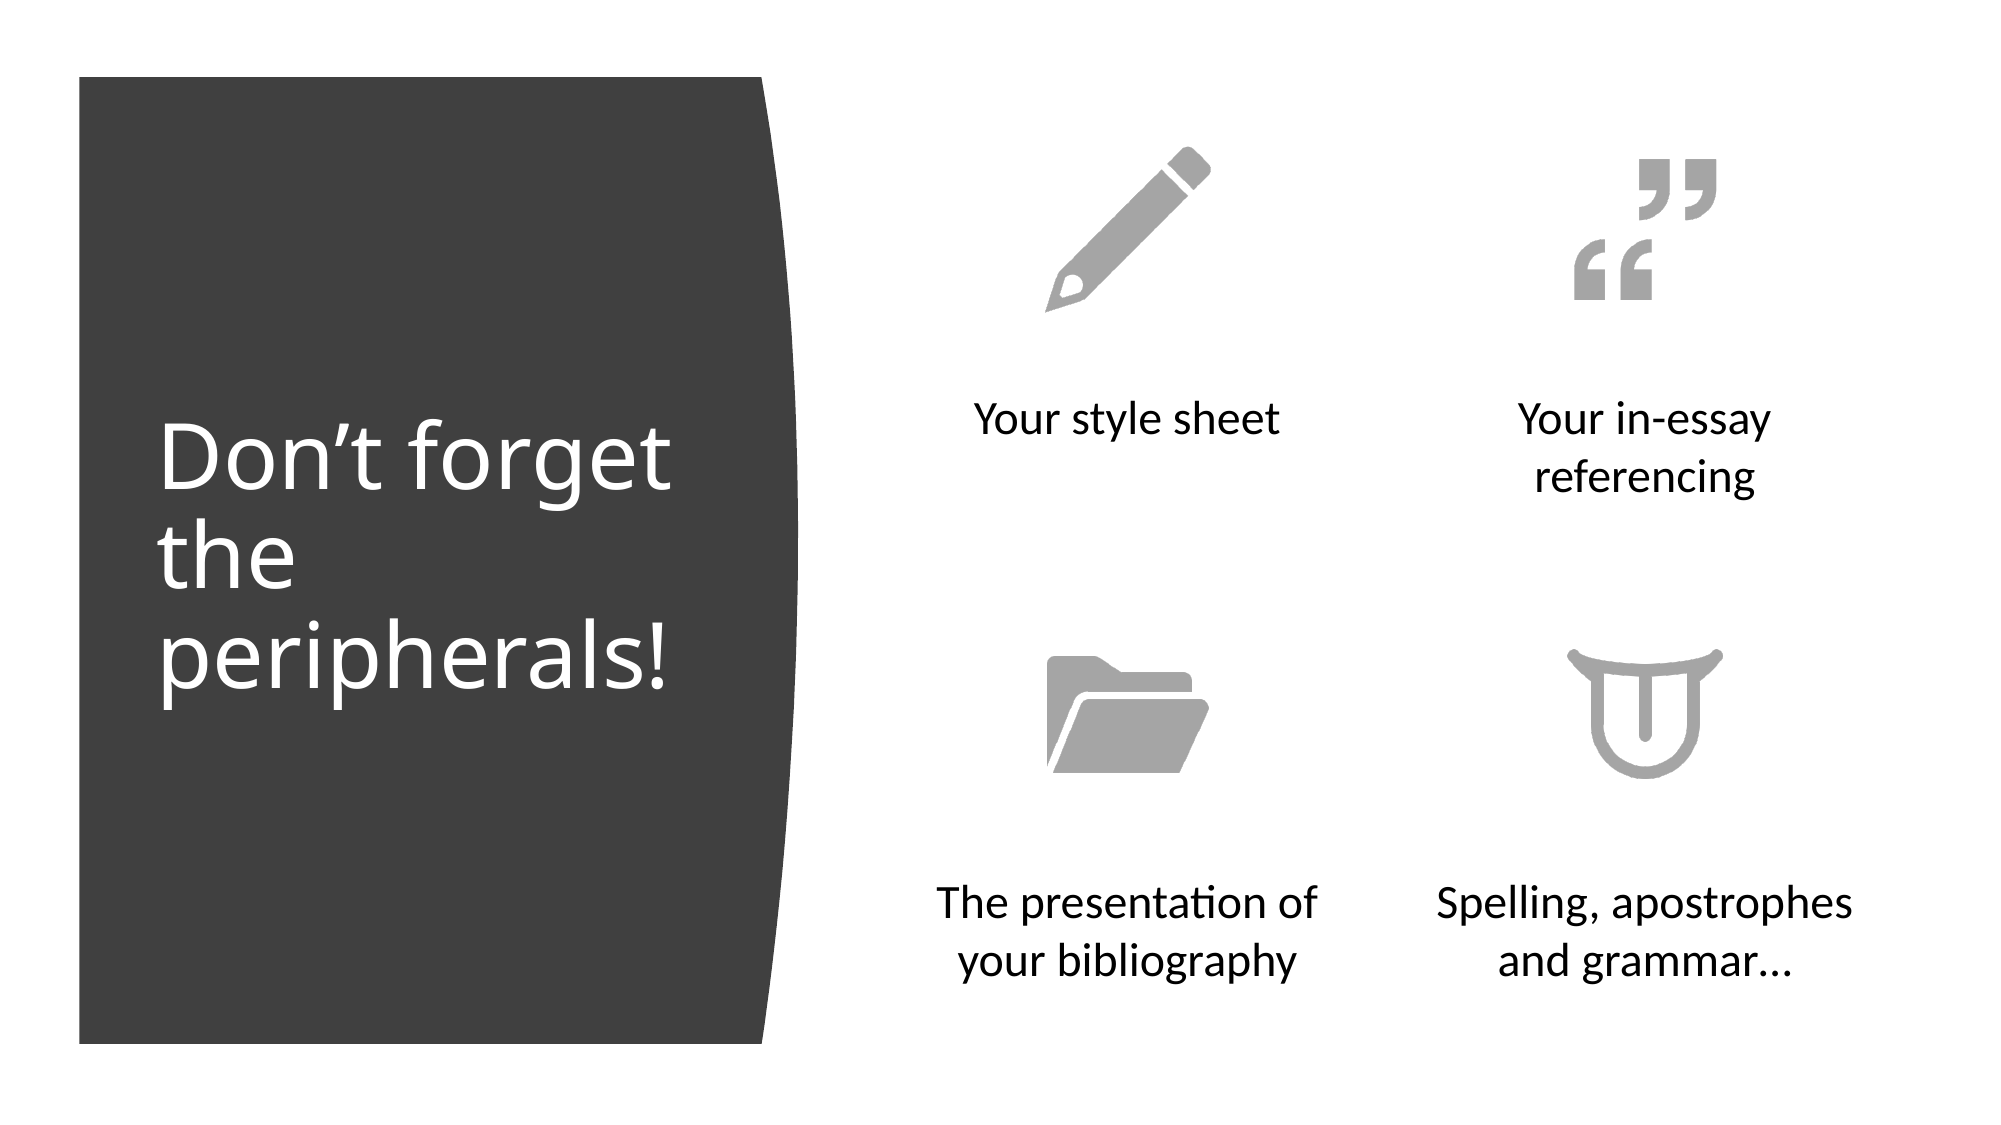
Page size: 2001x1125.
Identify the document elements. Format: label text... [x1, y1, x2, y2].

title Don’t forget the peripherals! [141, 166, 702, 953]
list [852, 77, 1921, 1043]
text_box [78, 76, 800, 1045]
